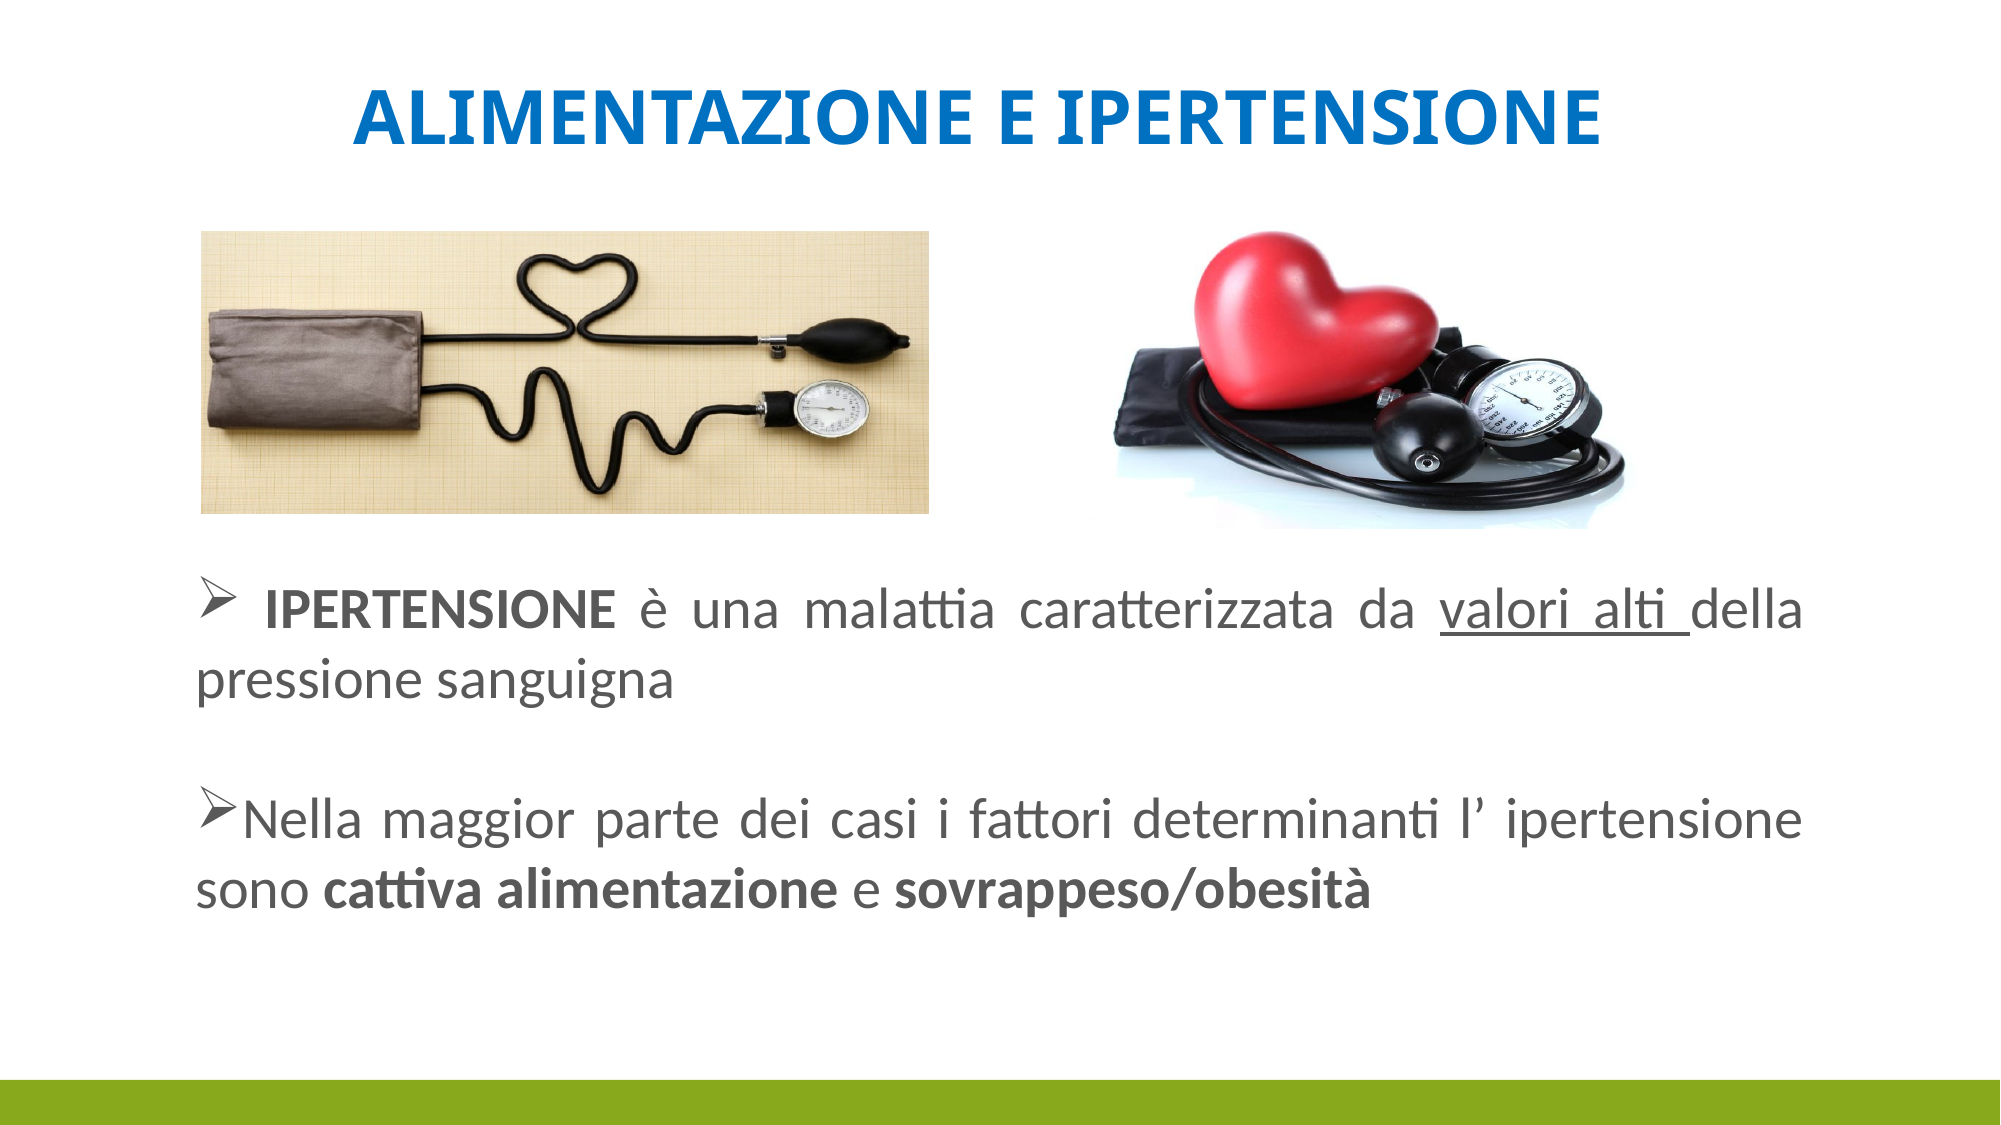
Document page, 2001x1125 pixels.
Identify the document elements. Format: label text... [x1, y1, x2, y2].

title ALIMEnTAZIONE E IPERTENSIONE [79, 54, 1880, 169]
text_box IPERTENSIONE è una malattia caratterizzata da valori alti della pressione sanguigna Nella maggior parte dei casi i fattori determinanti l’ ipertensione sono cattiva alimentazione e sovrappeso/obesità [180, 562, 1819, 928]
picture [201, 231, 929, 514]
picture [1078, 207, 1675, 529]
